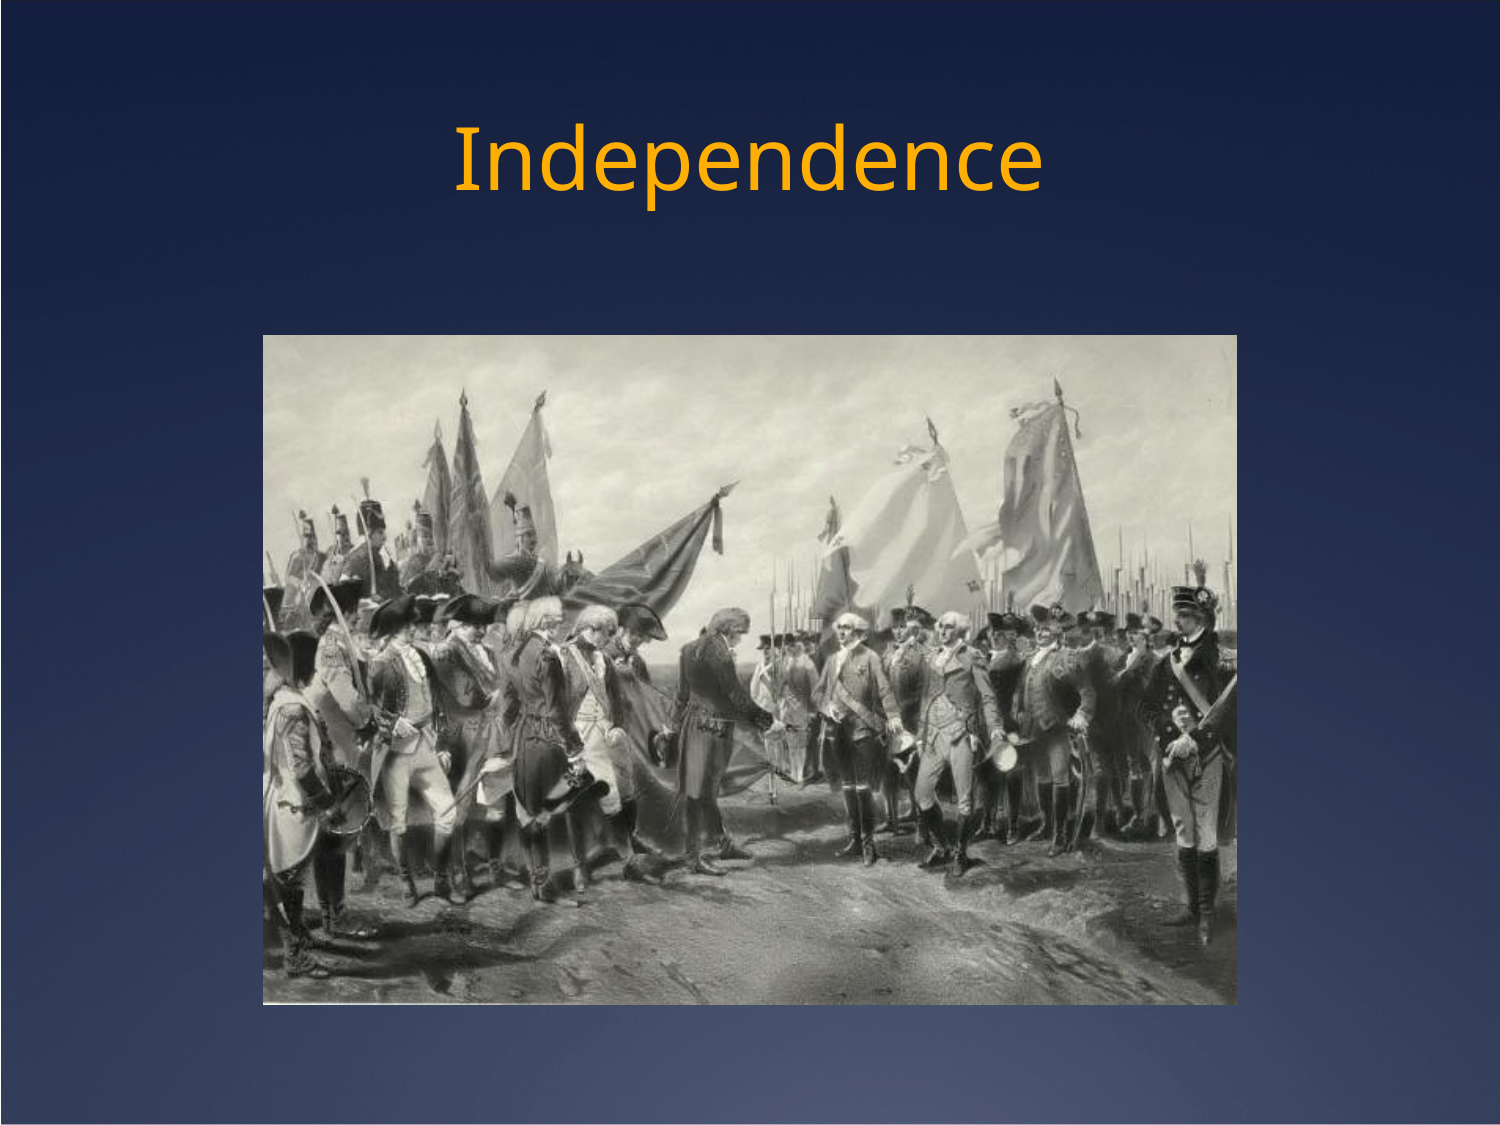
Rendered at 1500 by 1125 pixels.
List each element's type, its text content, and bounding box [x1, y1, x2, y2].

title Independence [100, 95, 1400, 225]
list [161, 334, 1339, 1006]
picture [0, 0, 1500, 1125]
